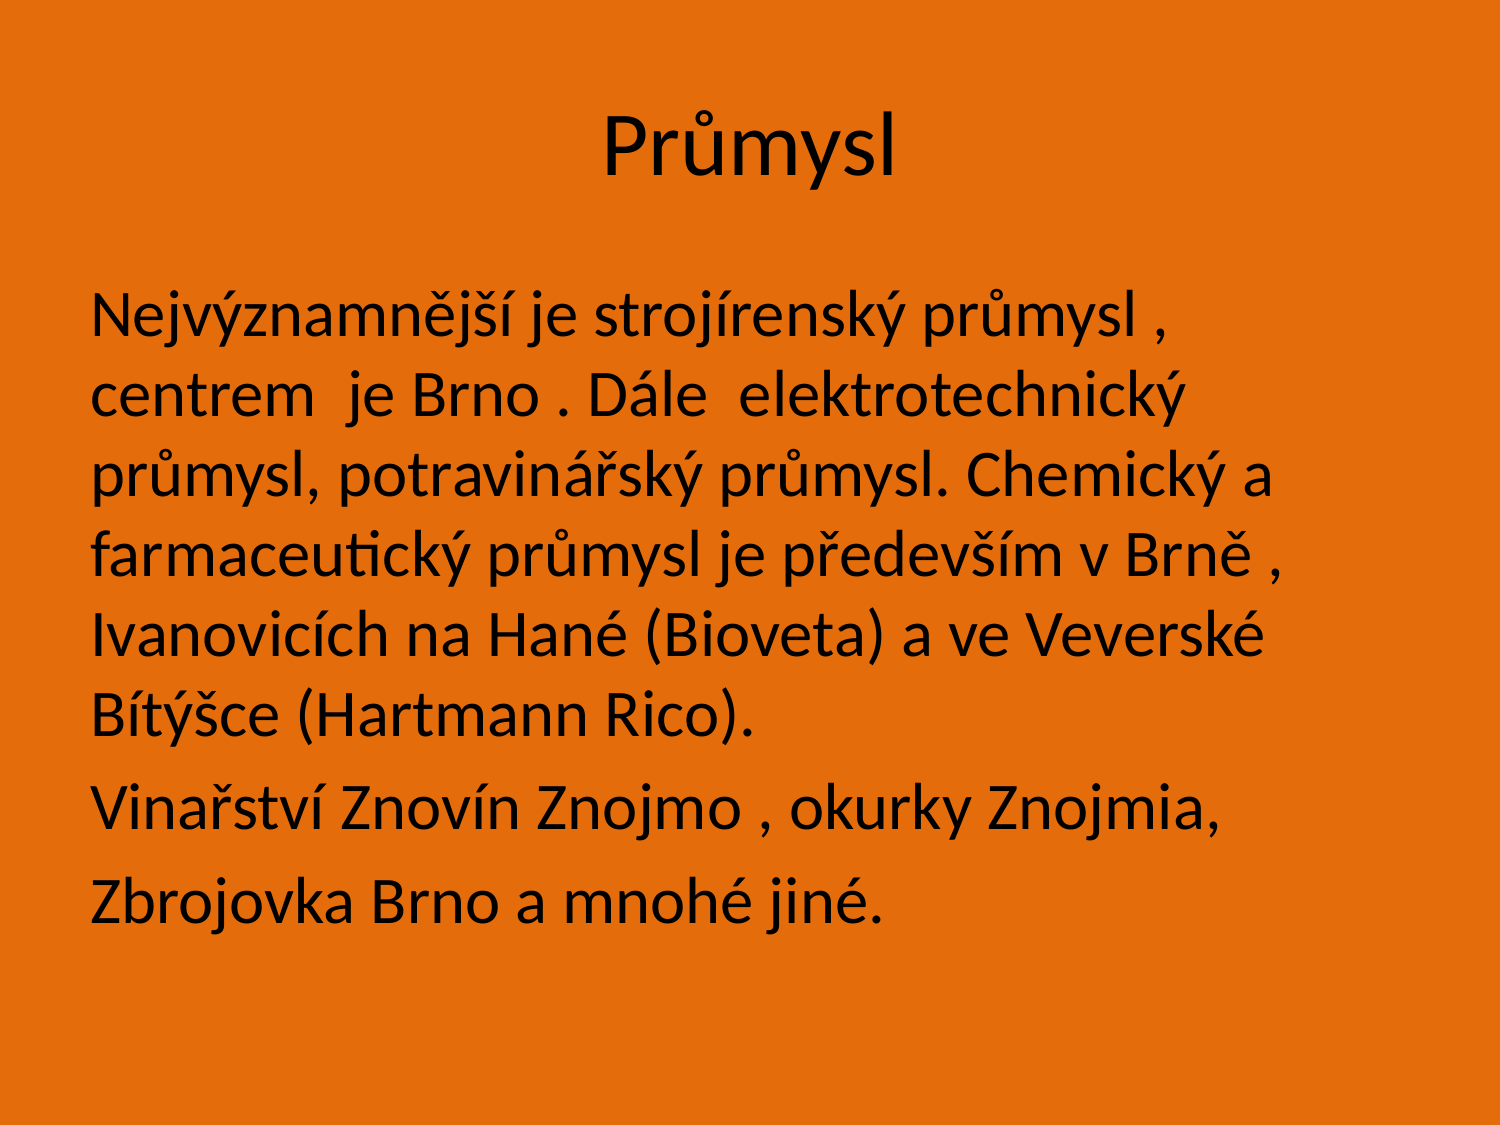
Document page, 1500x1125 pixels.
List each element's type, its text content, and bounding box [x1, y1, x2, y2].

title Průmysl [75, 45, 1425, 233]
list Nejvýznamnější je strojírenský průmysl , centrem je Brno . Dále elektrotechnický průmysl, potravinářský průmysl. Chemický a farmaceutický průmysl je především v Brně , Ivanovicích na Hané (Bioveta) a ve Veverské Bítýšce (Hartmann Rico). Vinařství Znovín Znojmo , okurky Znojmia, Zbrojovka Brno a mnohé jiné. [75, 262, 1425, 1005]
